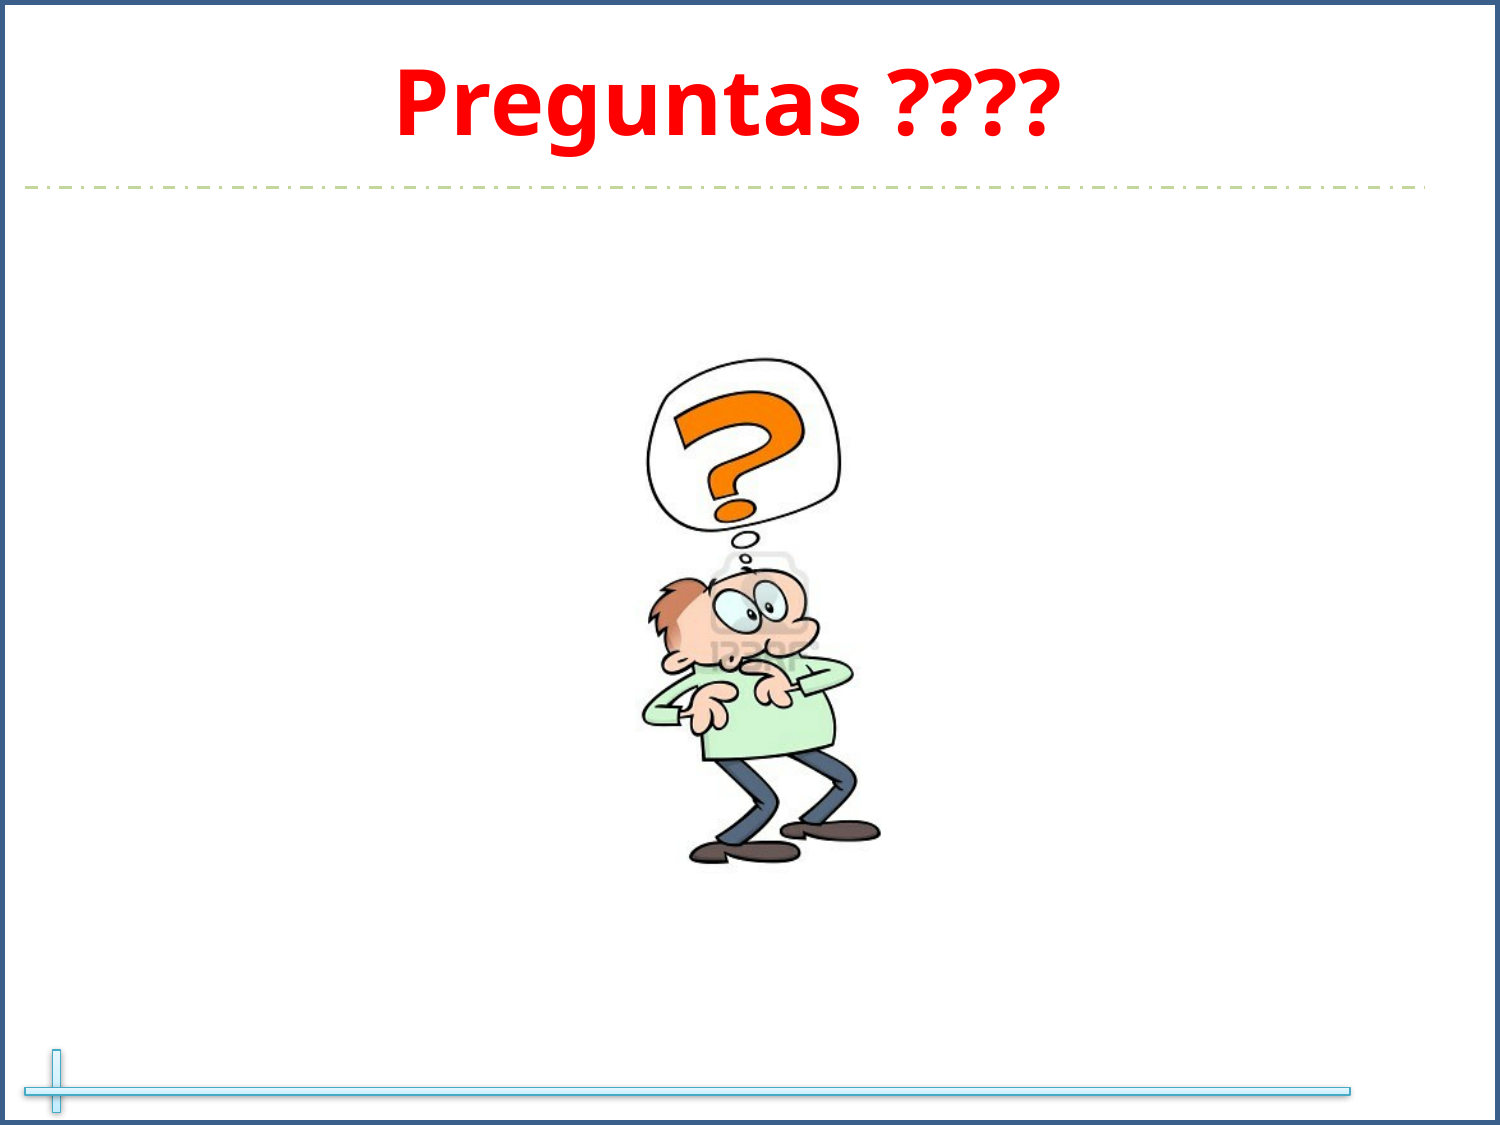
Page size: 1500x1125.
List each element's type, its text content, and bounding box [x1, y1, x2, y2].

picture [624, 351, 901, 876]
text_box Preguntas ???? [377, 36, 1078, 162]
